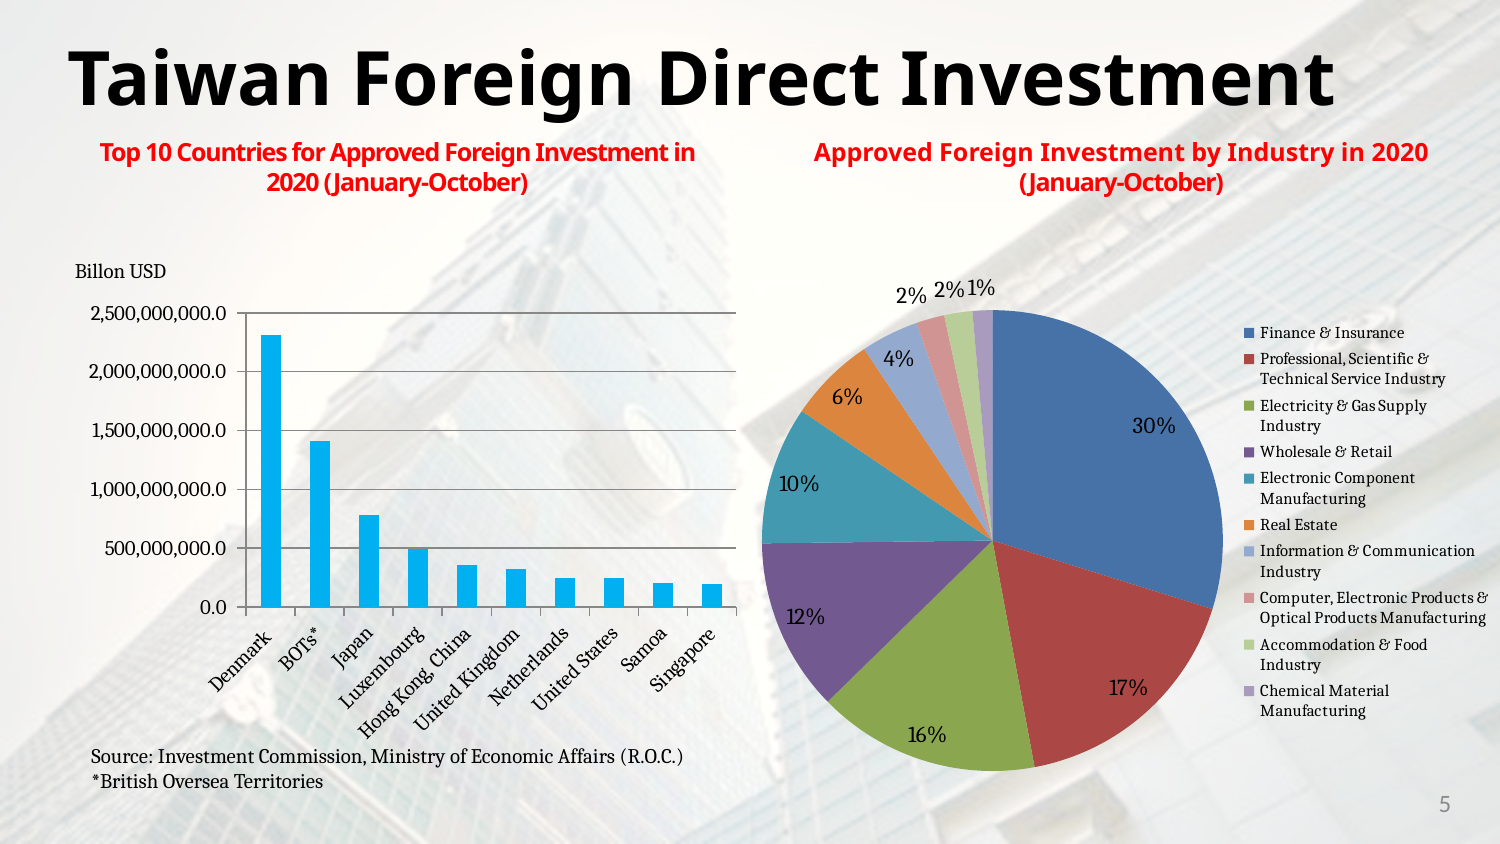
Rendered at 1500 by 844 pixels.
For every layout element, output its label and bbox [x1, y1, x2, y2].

picture [0, 0, 1500, 844]
chart [75, 232, 1500, 812]
